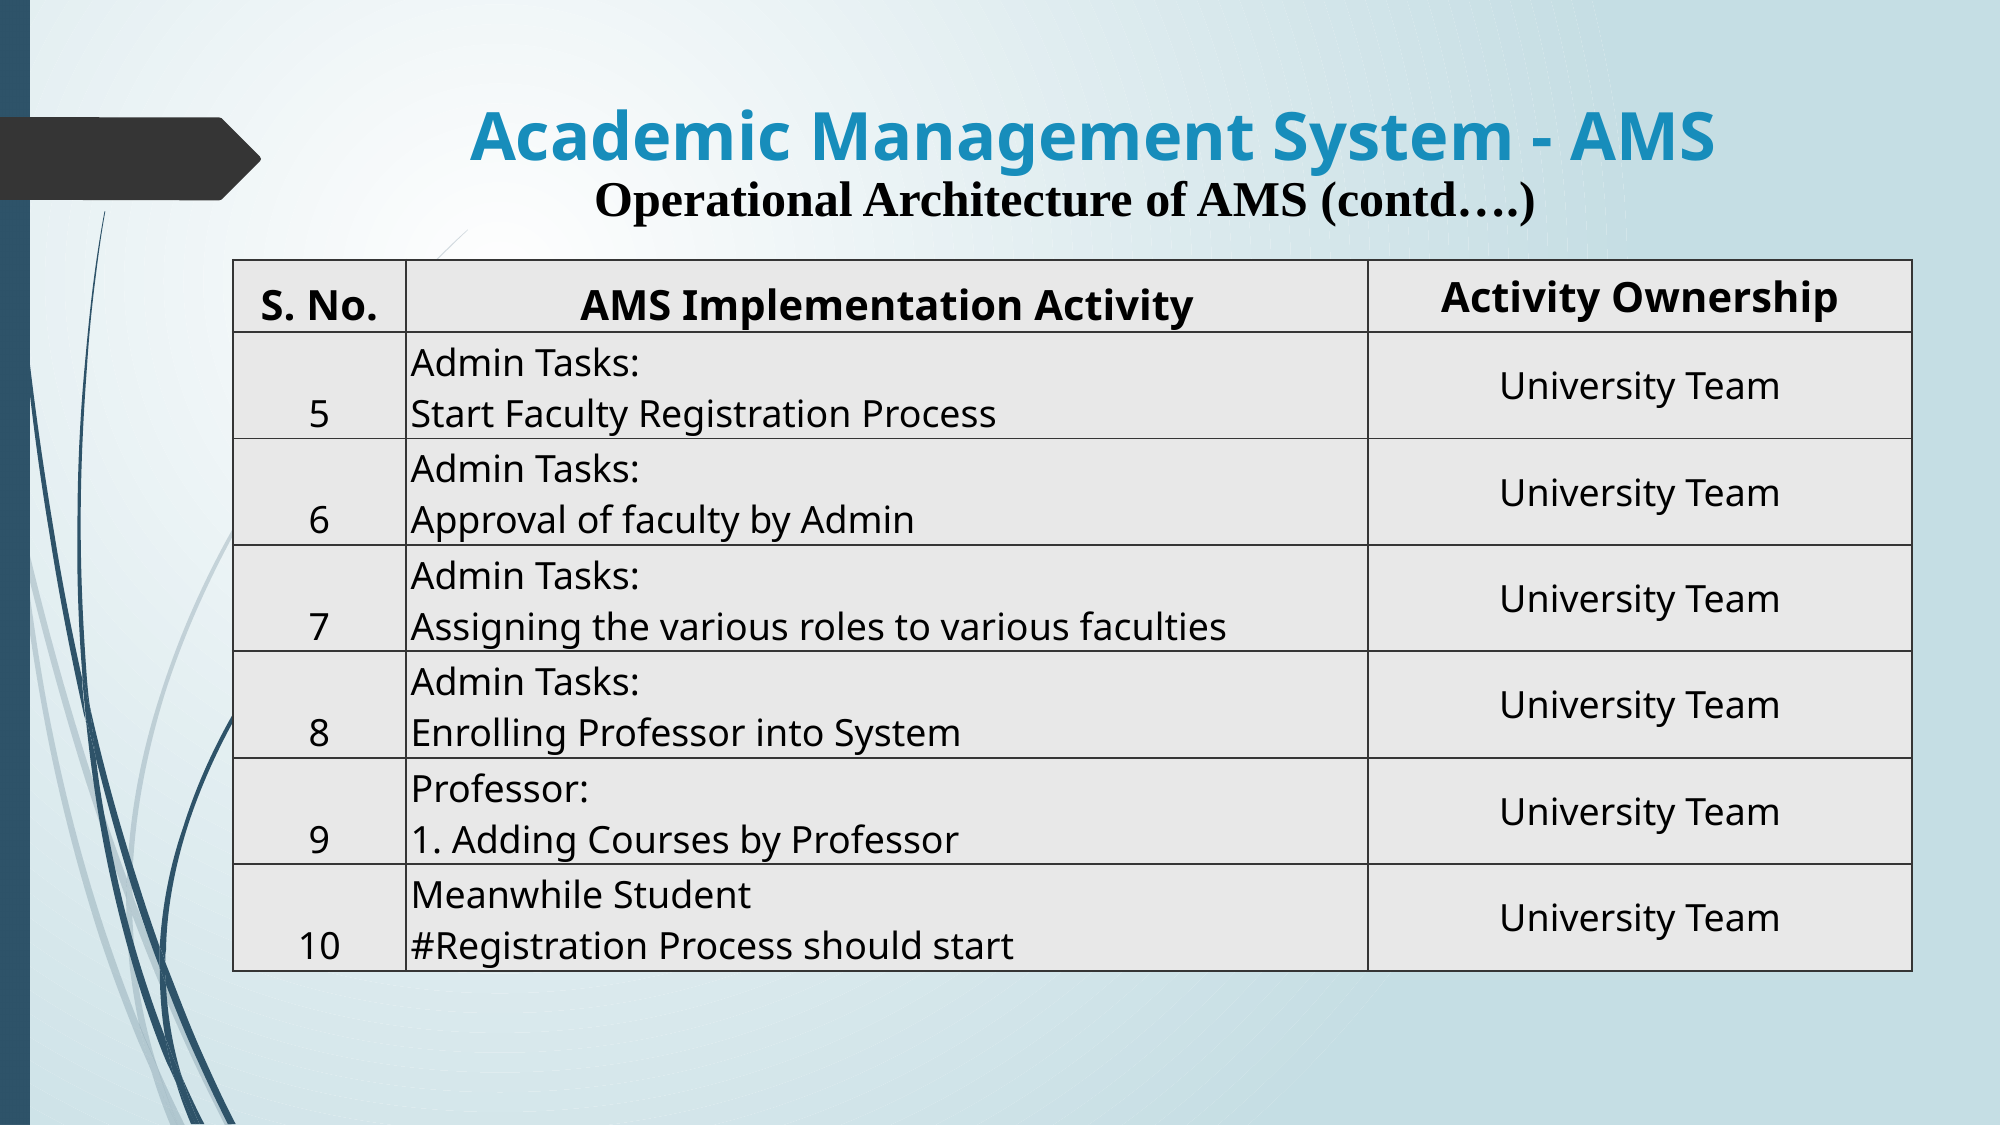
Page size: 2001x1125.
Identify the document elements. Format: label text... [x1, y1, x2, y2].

table_cell Meanwhile Student #Registration Process should start [407, 865, 1367, 970]
table_header S. No. [234, 261, 405, 331]
table_cell 9 [234, 759, 405, 863]
table_cell Professor: 1. Adding Courses by Professor [407, 759, 1367, 863]
table_header AMS Implementation Activity [407, 261, 1367, 331]
table_header Activity Ownership [1369, 261, 1911, 331]
table_cell 8 [234, 652, 405, 757]
table_cell University Team [1369, 546, 1911, 650]
table_cell University Team [1369, 865, 1911, 970]
table_cell 5 [234, 333, 405, 438]
table_cell University Team [1369, 333, 1911, 438]
table_cell 6 [234, 439, 405, 544]
table_cell Admin Tasks: Start Faculty Registration Process [407, 333, 1367, 438]
table_cell Admin Tasks: Approval of faculty by Admin [407, 439, 1367, 544]
table_cell Admin Tasks: Enrolling Professor into System [407, 652, 1367, 757]
table_cell 10 [234, 865, 405, 970]
table_cell University Team [1369, 439, 1911, 544]
table_cell 7 [234, 546, 405, 650]
text_box Operational Architecture of AMS (contd….) [232, 159, 1898, 234]
table_cell Admin Tasks: Assigning the various roles to various faculties [407, 546, 1367, 650]
title Academic Management System - AMS [271, 86, 1916, 292]
table_cell University Team [1369, 759, 1911, 863]
table_cell University Team [1369, 652, 1911, 757]
